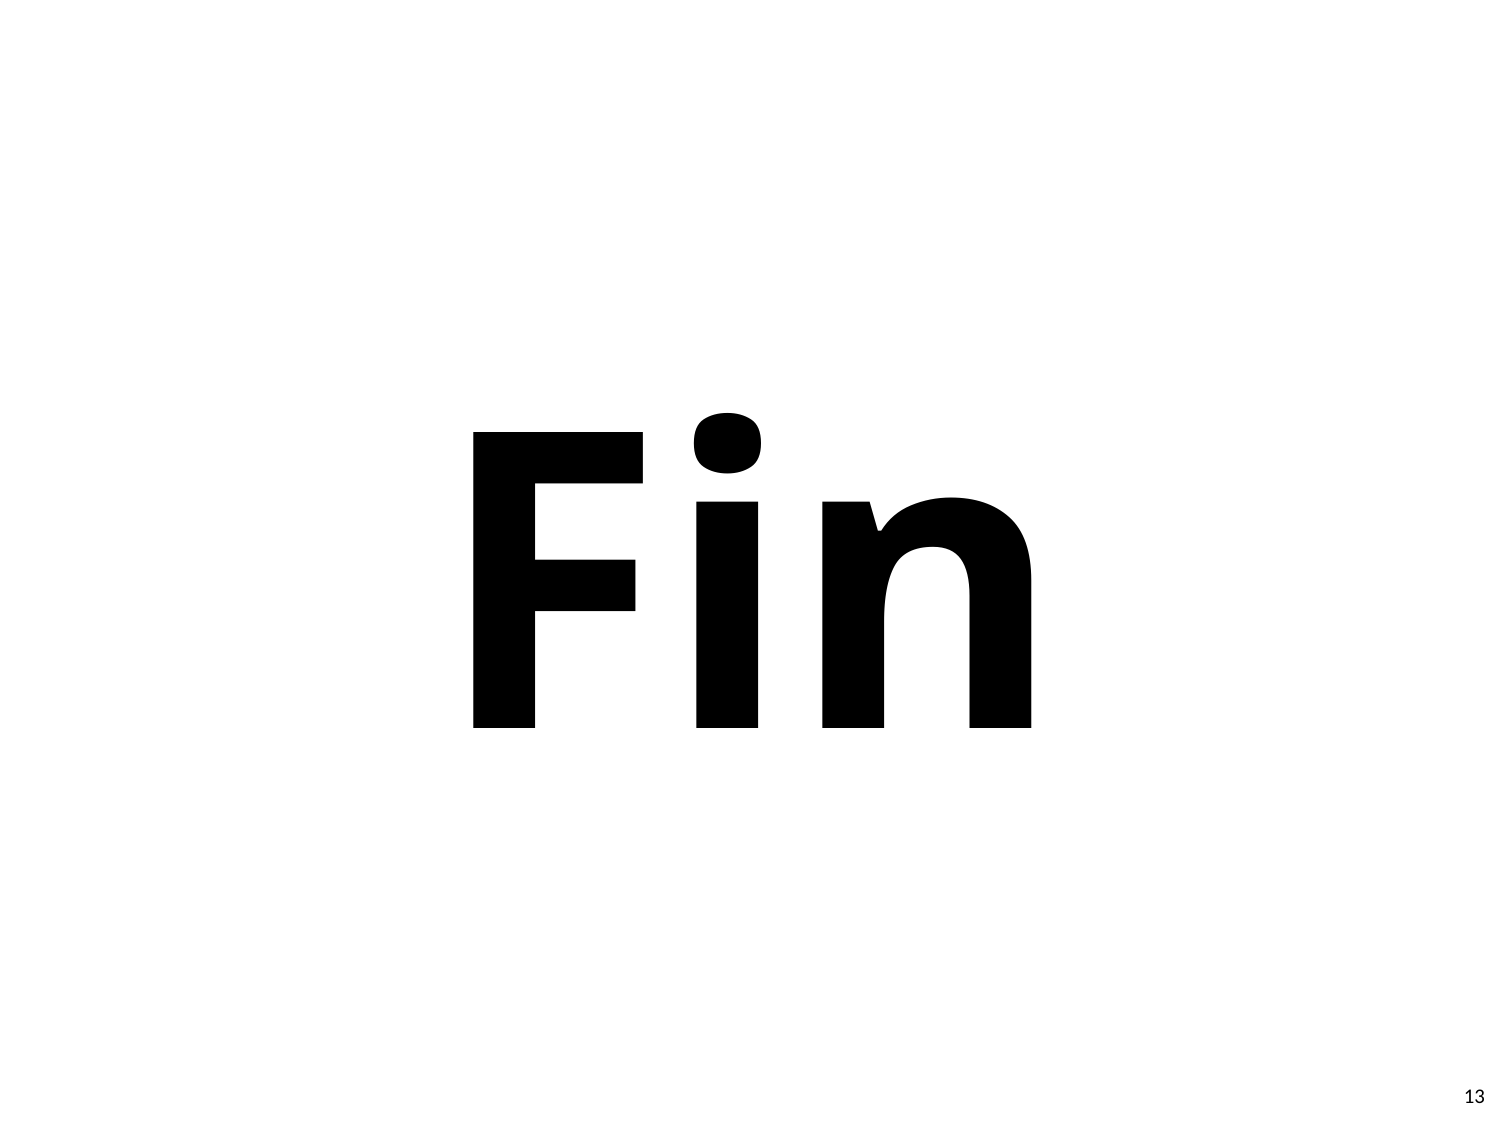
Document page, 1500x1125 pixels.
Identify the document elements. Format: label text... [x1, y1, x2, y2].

slide_number 13 [1187, 1074, 1500, 1125]
title Fin [112, 324, 1388, 800]
